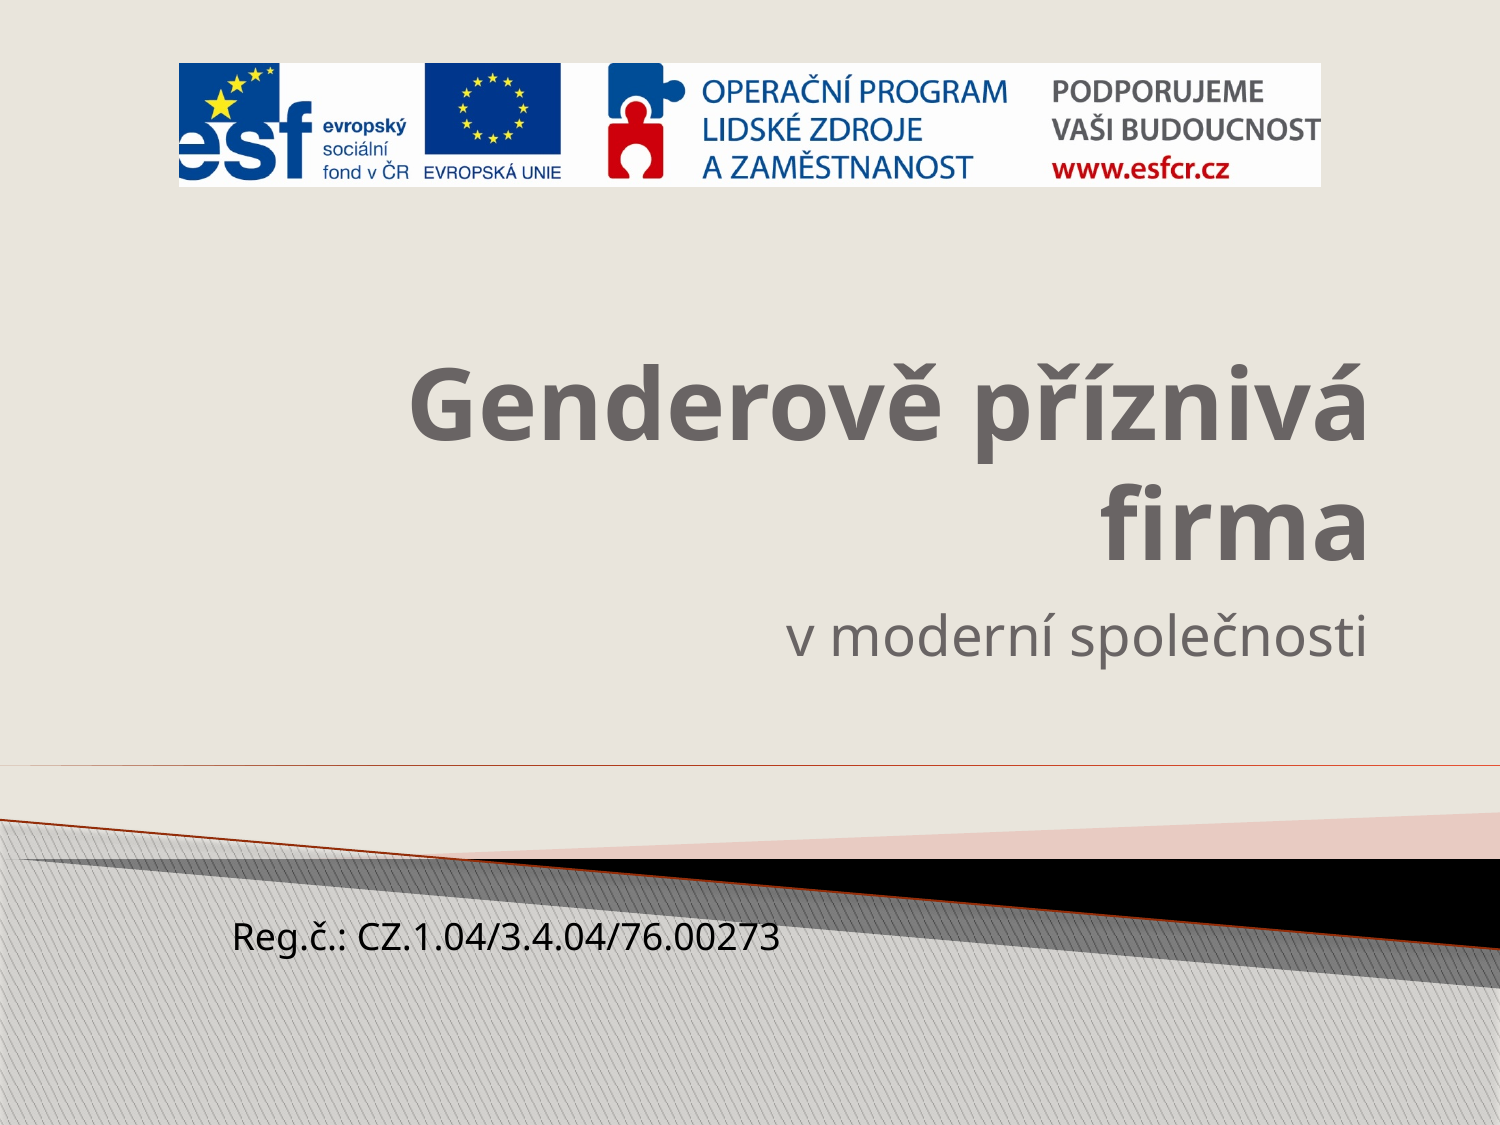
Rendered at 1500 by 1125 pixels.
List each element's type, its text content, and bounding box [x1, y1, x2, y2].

picture [179, 63, 1321, 187]
subtitle v moderní společnosti [112, 592, 1388, 790]
picture [5, 859, 1500, 989]
text_box Reg.č.: CZ.1.04/3.4.04/76.00273 [216, 905, 797, 965]
title Genderově příznivá firma [112, 287, 1388, 588]
